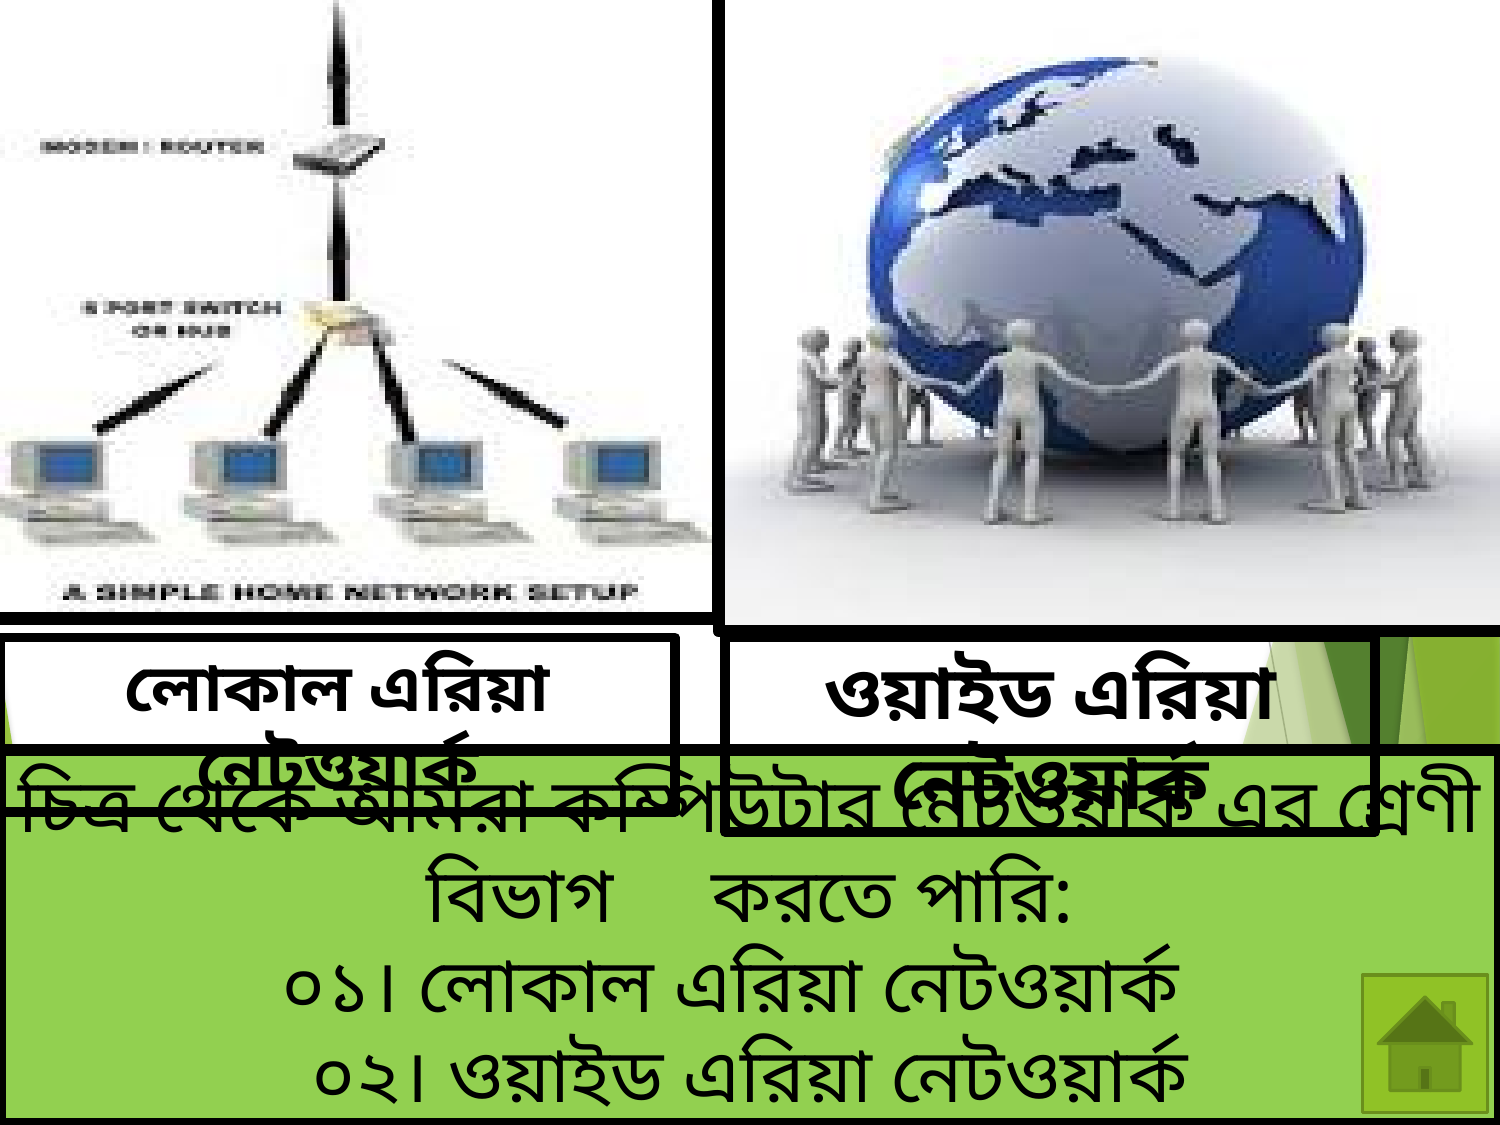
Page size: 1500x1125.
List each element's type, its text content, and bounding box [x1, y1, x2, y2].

text_box চিত্র থেকে আমরা কম্পিউটার নেটওয়ার্ক এর শ্রেণী বিভাগ করতে পারি: ০১। লোকাল এরিয়া নেটওয়ার্ক ০২। ওয়াইড এরিয়া নেটওয়ার্ক [0, 749, 1500, 1125]
text_box [1361, 973, 1489, 1114]
text_box লোকাল এরিয়া নেটওয়ার্ক [0, 637, 675, 813]
picture [724, 0, 1500, 626]
text_box ওয়াইড এরিয়া নেটওয়ার্ক [725, 637, 1375, 833]
picture [0, 0, 713, 613]
